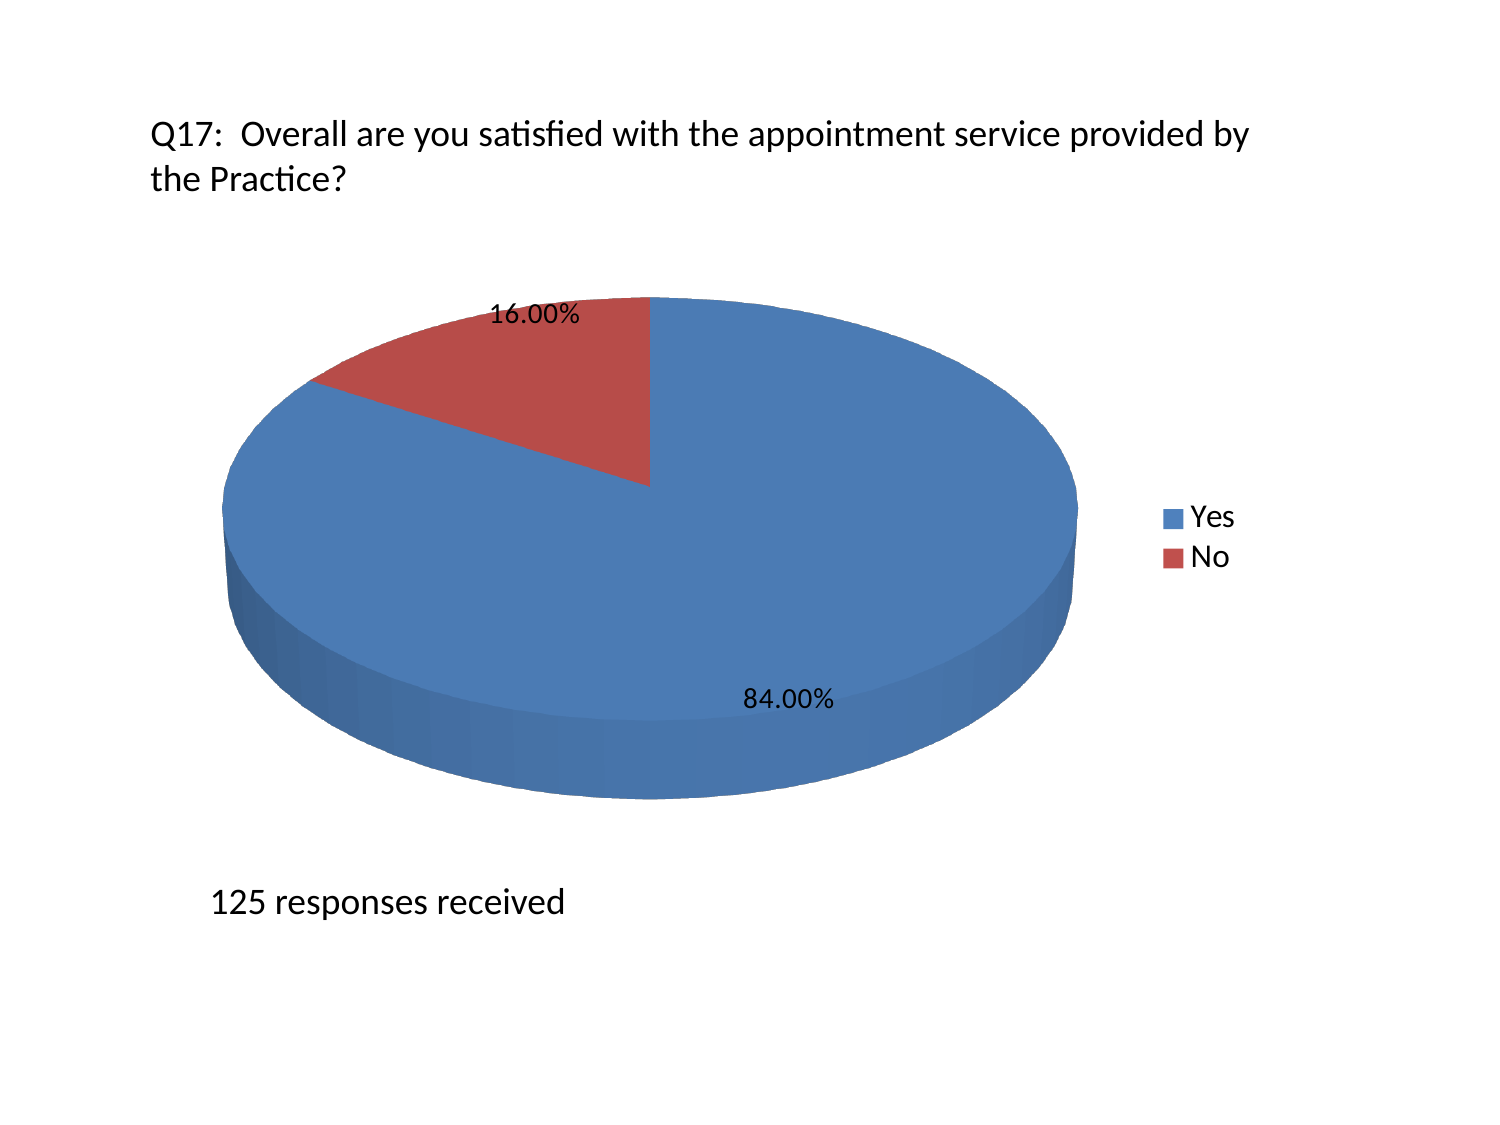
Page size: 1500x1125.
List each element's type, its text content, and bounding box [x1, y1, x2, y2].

chart [147, 266, 1259, 811]
text_box 125 responses received [194, 869, 1306, 930]
text_box Q17: Overall are you satisfied with the appointment service provided by the Practice? [135, 101, 1270, 207]
